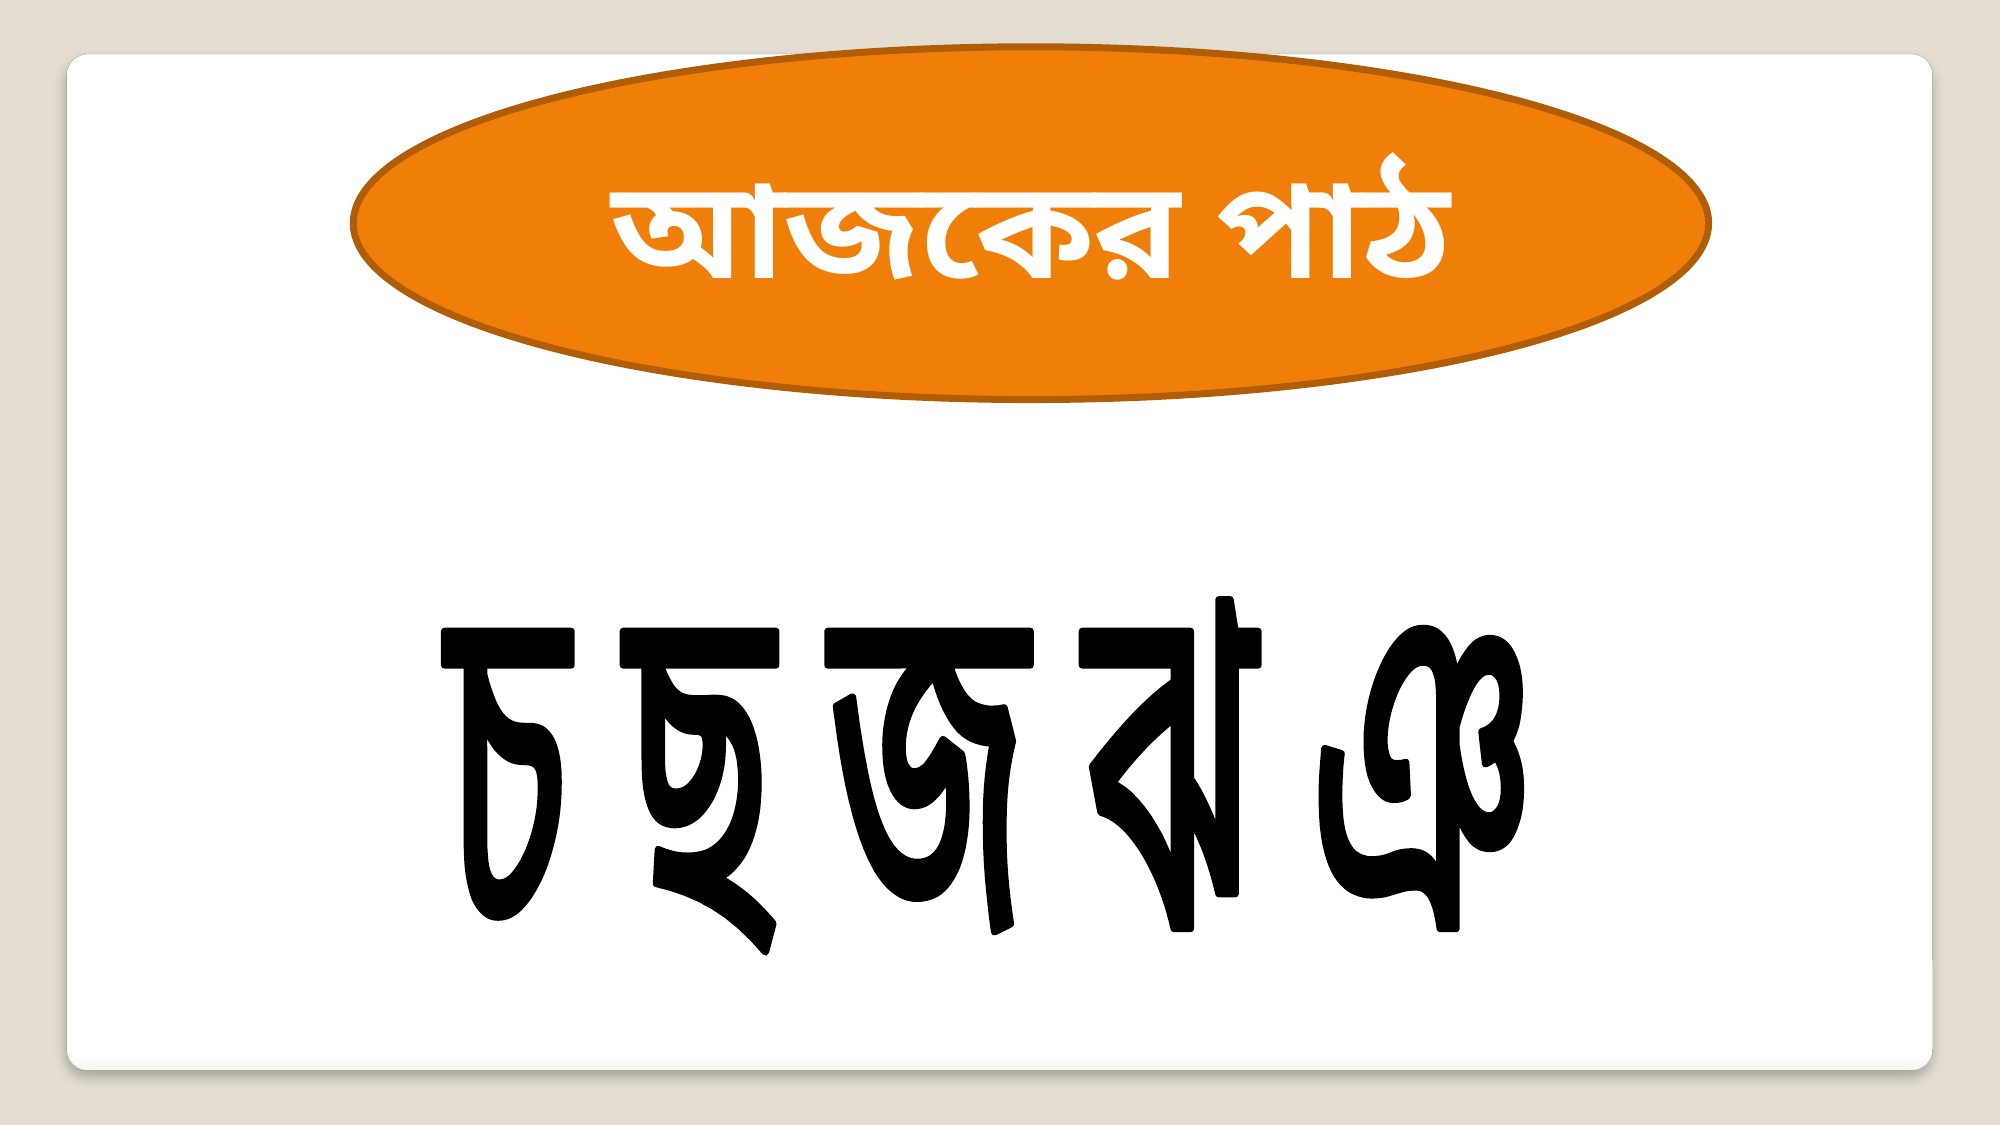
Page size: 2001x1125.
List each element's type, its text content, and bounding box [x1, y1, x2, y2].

text_box চ ছ জ ঝ ঞ [440, 627, 575, 921]
text_box চ ছ জ ঝ ঞ [1078, 596, 1262, 933]
text_box চ ছ জ ঝ ঞ [1318, 624, 1525, 933]
text_box চ ছ জ ঝ ঞ [824, 627, 1034, 936]
text_box আজকের পাঠ [349, 43, 1713, 404]
text_box চ ছ জ ঝ ঞ [619, 627, 780, 956]
